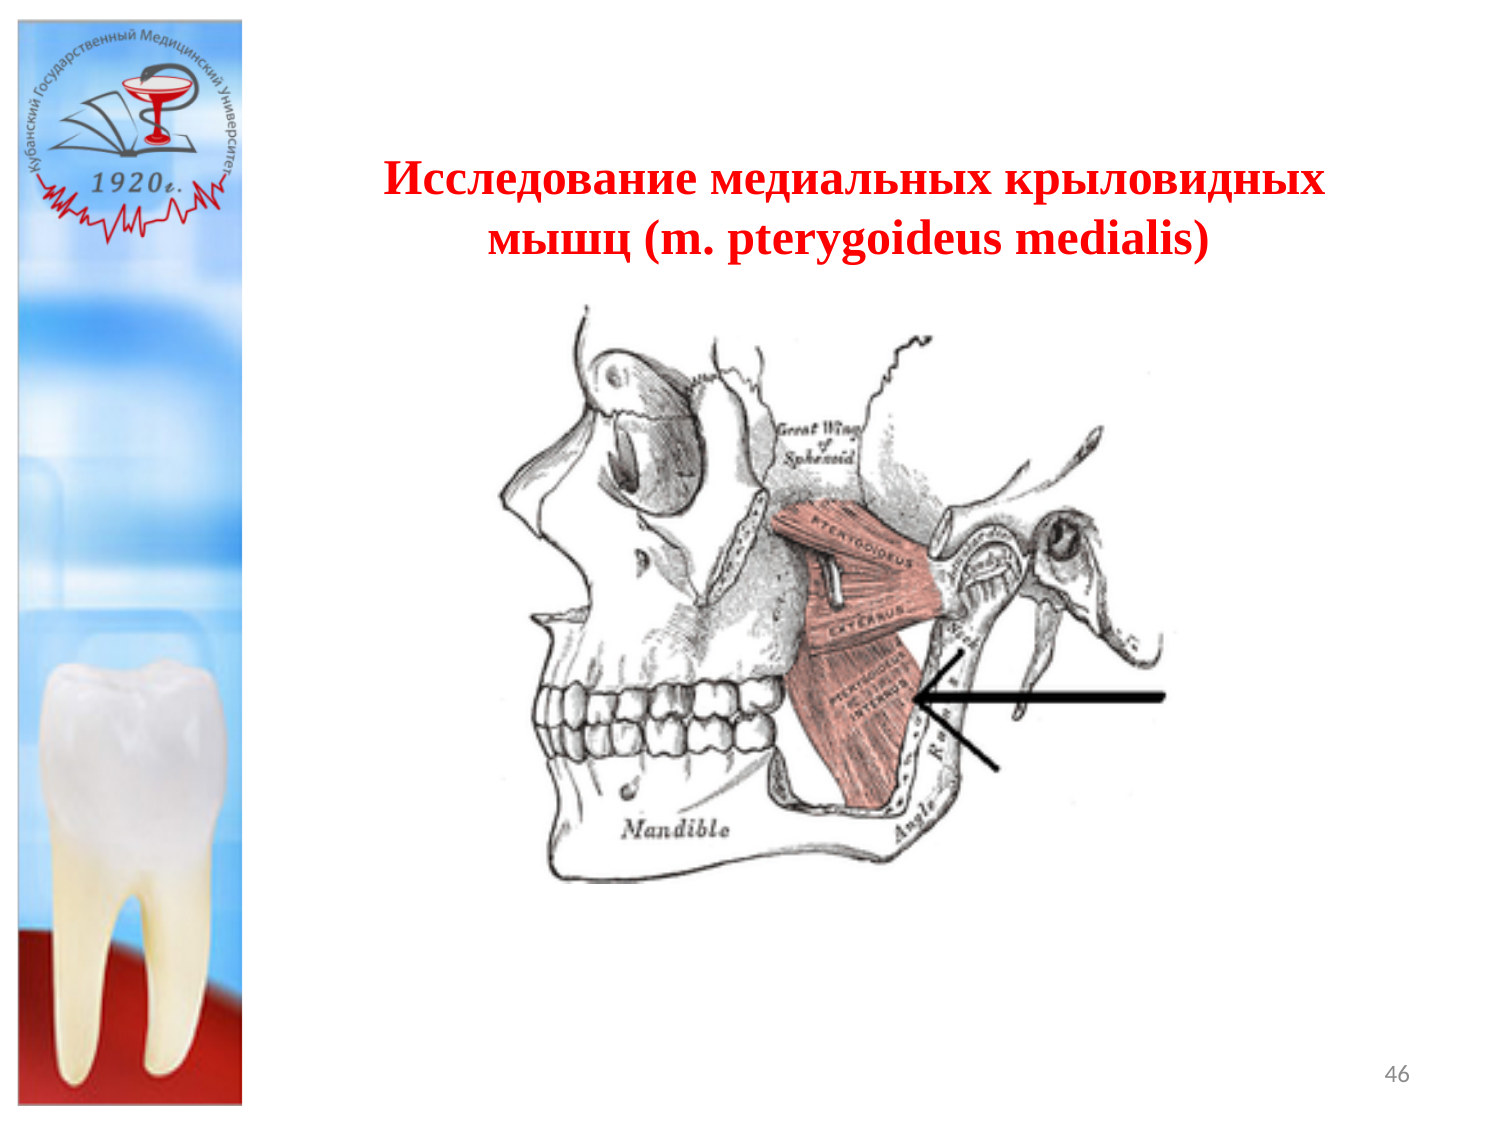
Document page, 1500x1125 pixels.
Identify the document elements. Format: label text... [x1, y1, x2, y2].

picture [478, 290, 1183, 885]
text_box Исследование медиальных крыловидных мышц (m. pterygoideus medialis) [336, 136, 1373, 272]
slide_number 46 [1074, 1042, 1425, 1103]
picture [17, 18, 243, 1107]
